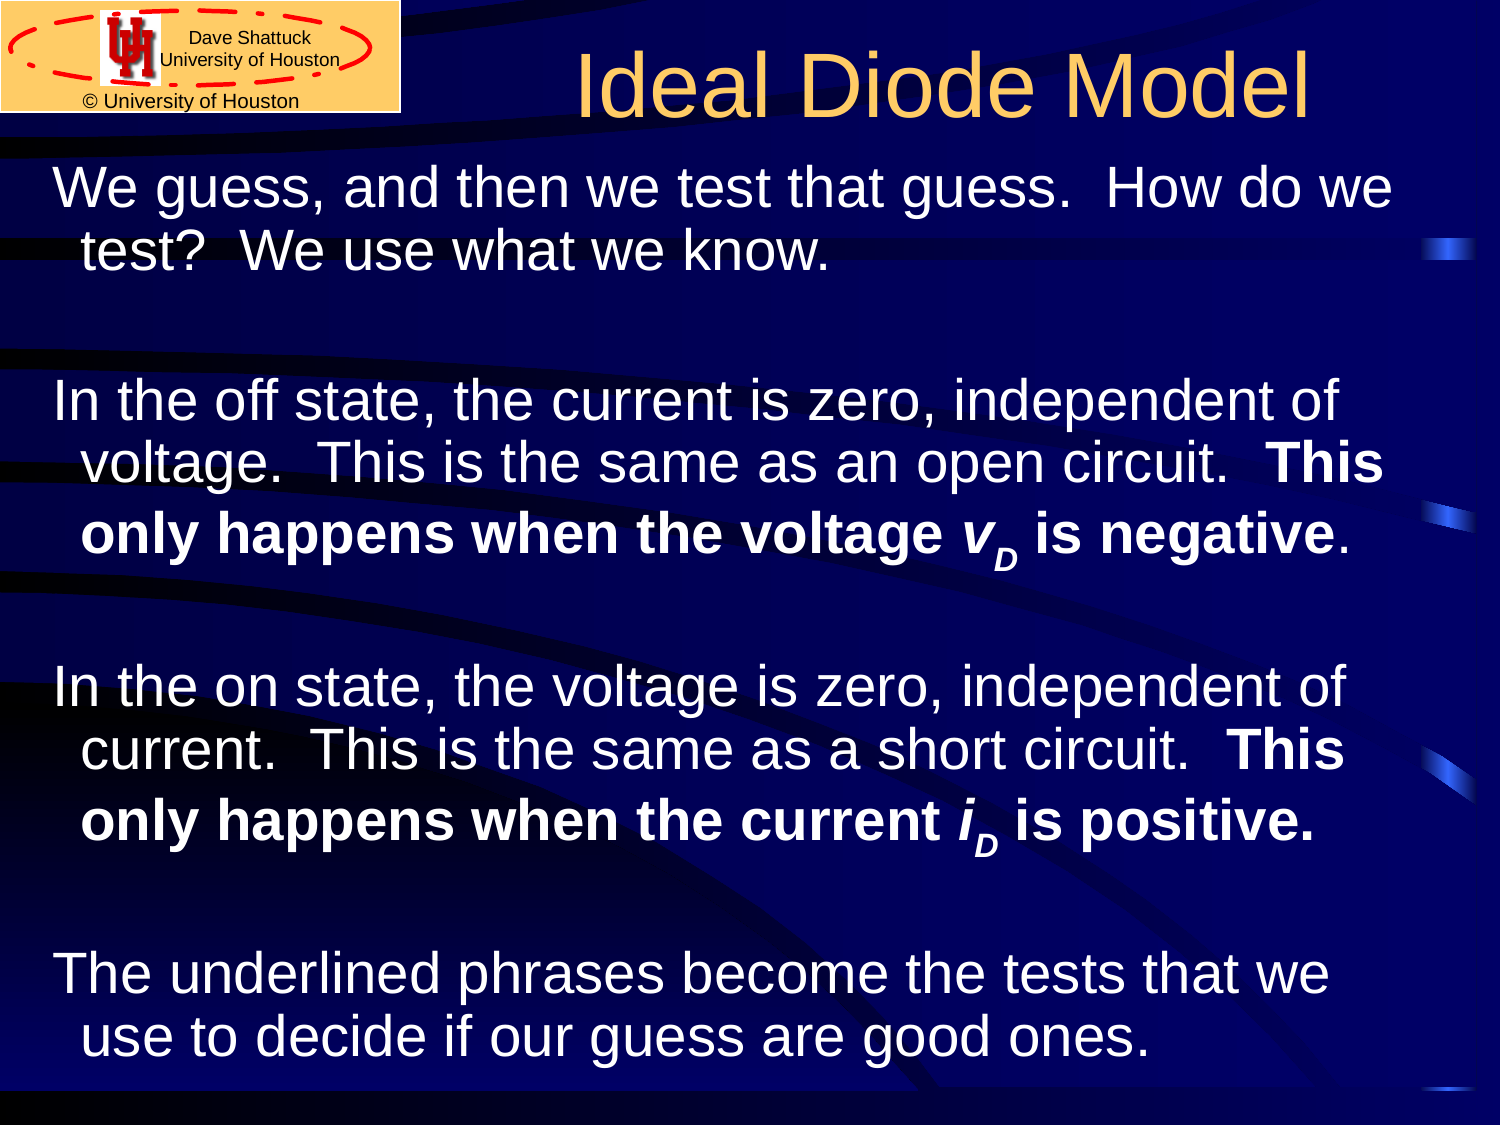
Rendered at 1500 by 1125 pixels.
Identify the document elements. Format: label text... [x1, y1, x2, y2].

list We guess, and then we test that guess. How do we test? We use what we know. In the off state, the current is zero, independent of voltage. This is the same as an open circuit. This only happens when the voltage vD is negative. In the on state, the voltage is zero, independent of current. This is the same as a short circuit. This only happens when the current iD is positive. The underlined phrases become the tests that we use to decide if our guess are good ones. [37, 149, 1413, 1088]
title Ideal Diode Model [412, 0, 1500, 163]
